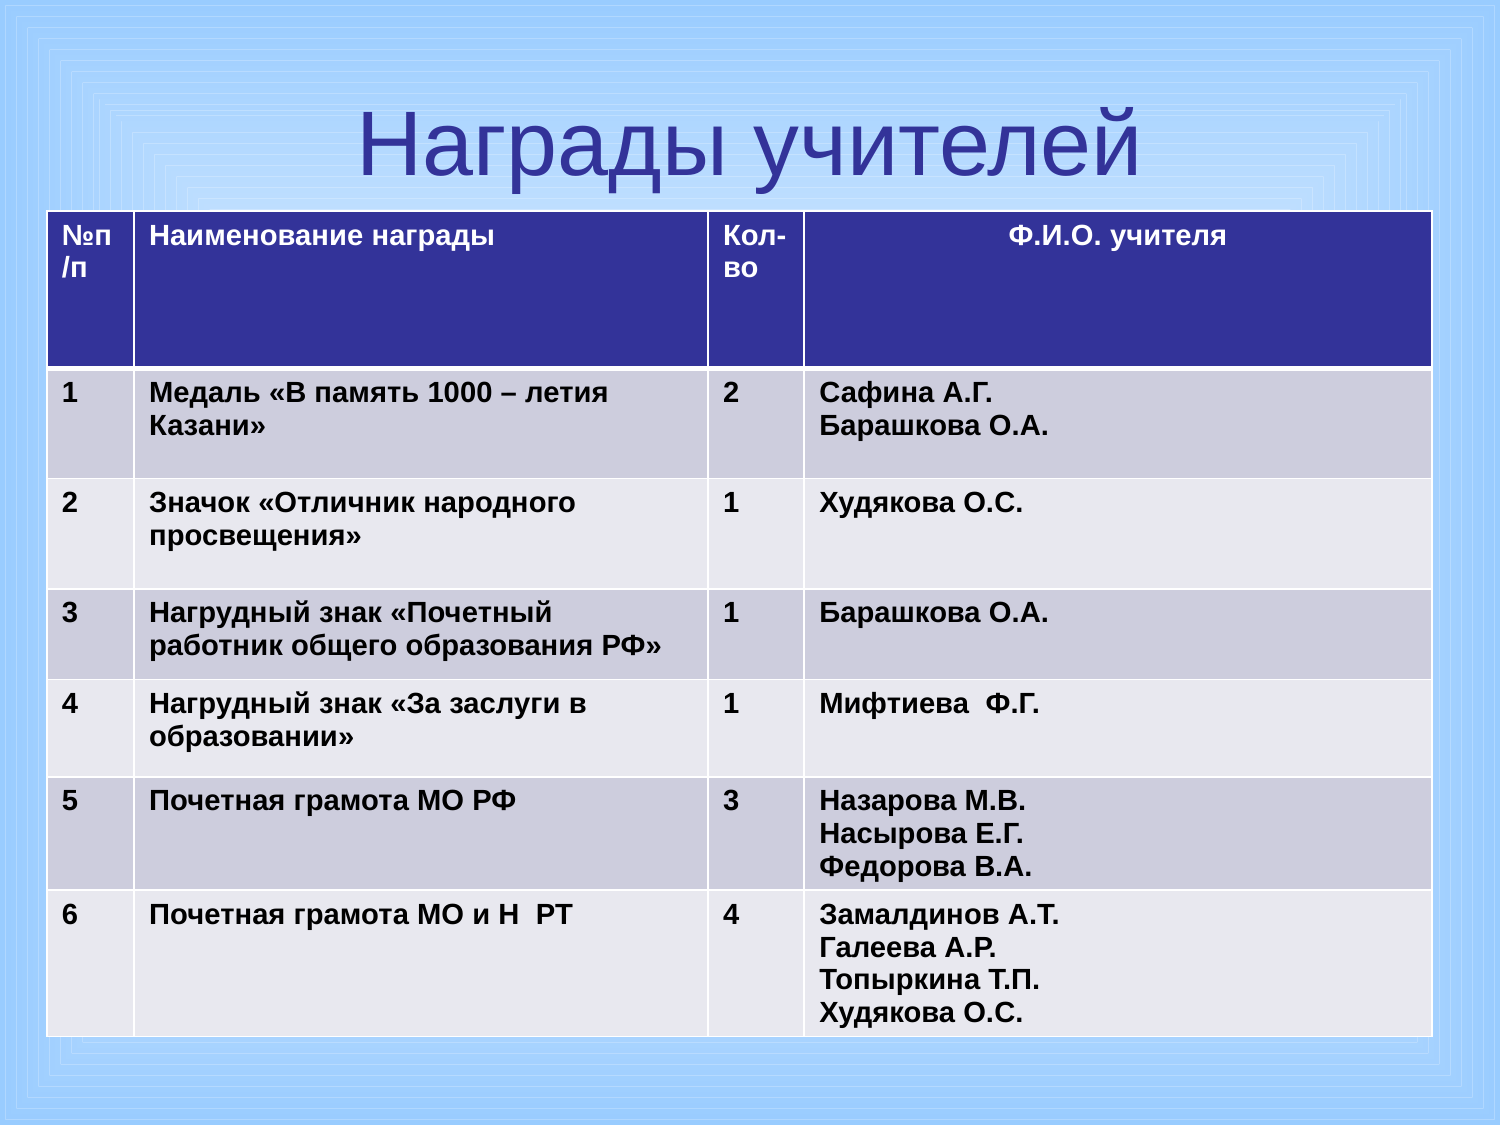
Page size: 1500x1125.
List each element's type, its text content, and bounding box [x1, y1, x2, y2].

table_header Ф.И.О. учителя [805, 212, 1431, 366]
table_cell 1 [709, 590, 803, 679]
table_cell Значок «Отличник народного просвещения» [135, 479, 707, 588]
table_cell 5 [48, 778, 133, 889]
table_cell 3 [48, 590, 133, 679]
table_cell Медаль «В память 1000 – летия Казани» [135, 371, 707, 478]
table_cell Назарова М.В. Насырова Е.Г. Федорова В.А. [805, 778, 1431, 889]
table_cell Барашкова О.А. [805, 590, 1431, 679]
table_cell 1 [48, 371, 133, 478]
table_cell Худякова О.С. [805, 479, 1431, 588]
table_cell Почетная грамота МО и Н РТ [135, 891, 707, 1036]
table_header Кол-во [709, 212, 803, 366]
table_cell Нагрудный знак «За заслуги в образовании» [135, 680, 707, 776]
table_cell 1 [709, 479, 803, 588]
table_cell 4 [709, 891, 803, 1036]
table_cell 1 [709, 680, 803, 776]
table_cell Сафина А.Г. Барашкова О.А. [805, 371, 1431, 478]
table_header Наименование награды [135, 212, 707, 366]
table_header №п/п [48, 212, 133, 366]
table_cell Мифтиева Ф.Г. [805, 680, 1431, 776]
title Награды учителей [74, 44, 1426, 210]
table_cell 3 [709, 778, 803, 889]
table_cell 4 [48, 680, 133, 776]
table_cell Нагрудный знак «Почетный работник общего образования РФ» [135, 590, 707, 679]
table_cell Почетная грамота МО РФ [135, 778, 707, 889]
table_cell 2 [709, 371, 803, 478]
table_cell 2 [48, 479, 133, 588]
table_cell Замалдинов А.Т. Галеева А.Р. Топыркина Т.П. Худякова О.С. [805, 891, 1431, 1036]
table_cell 6 [48, 891, 133, 1036]
